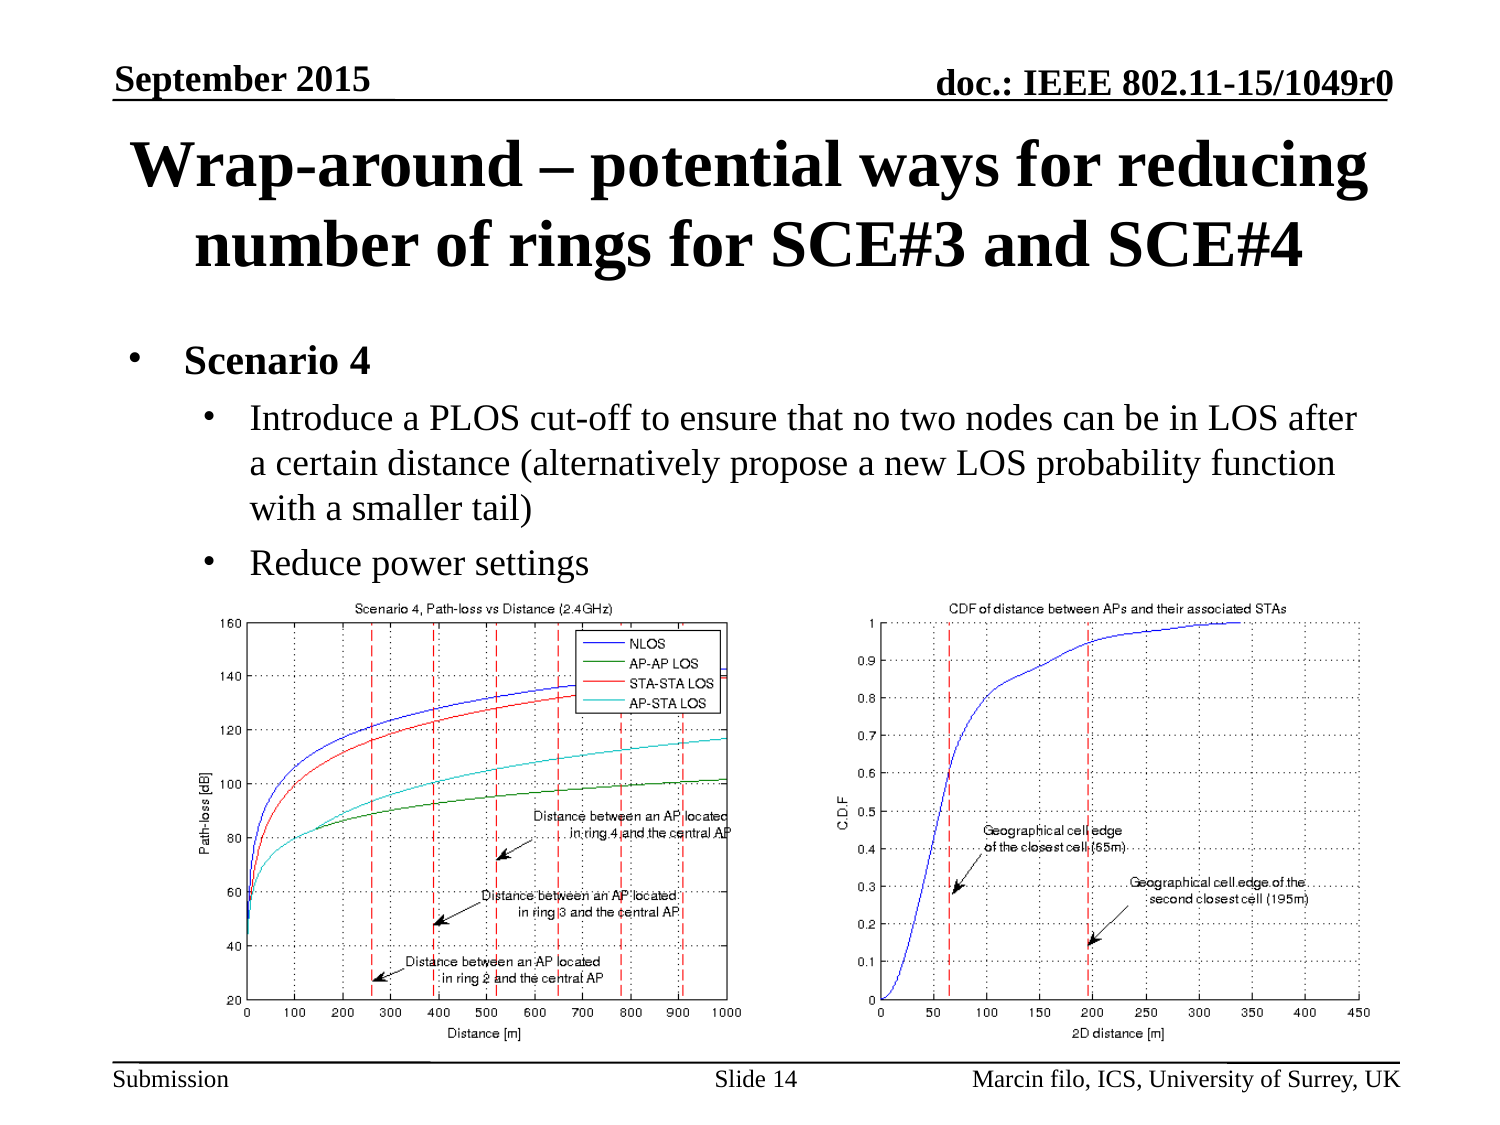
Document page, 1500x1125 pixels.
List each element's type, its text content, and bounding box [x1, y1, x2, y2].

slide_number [114, 54, 493, 100]
picture [799, 587, 1417, 1051]
footer Marcin filo, ICS, University of Surrey, UK [902, 1061, 1402, 1093]
picture [166, 587, 785, 1051]
title Wrap-around – potential ways for reducing number of rings for SCE#3 and SCE#4 [112, 112, 1388, 288]
slide_number Slide 14 [712, 1061, 800, 1123]
list Scenario 4 Introduce a PLOS cut-off to ensure that no two nodes can be in LOS after a certain distance (alternatively propose a new LOS probability function with a smaller tail) Reduce power settings [112, 324, 1388, 1001]
